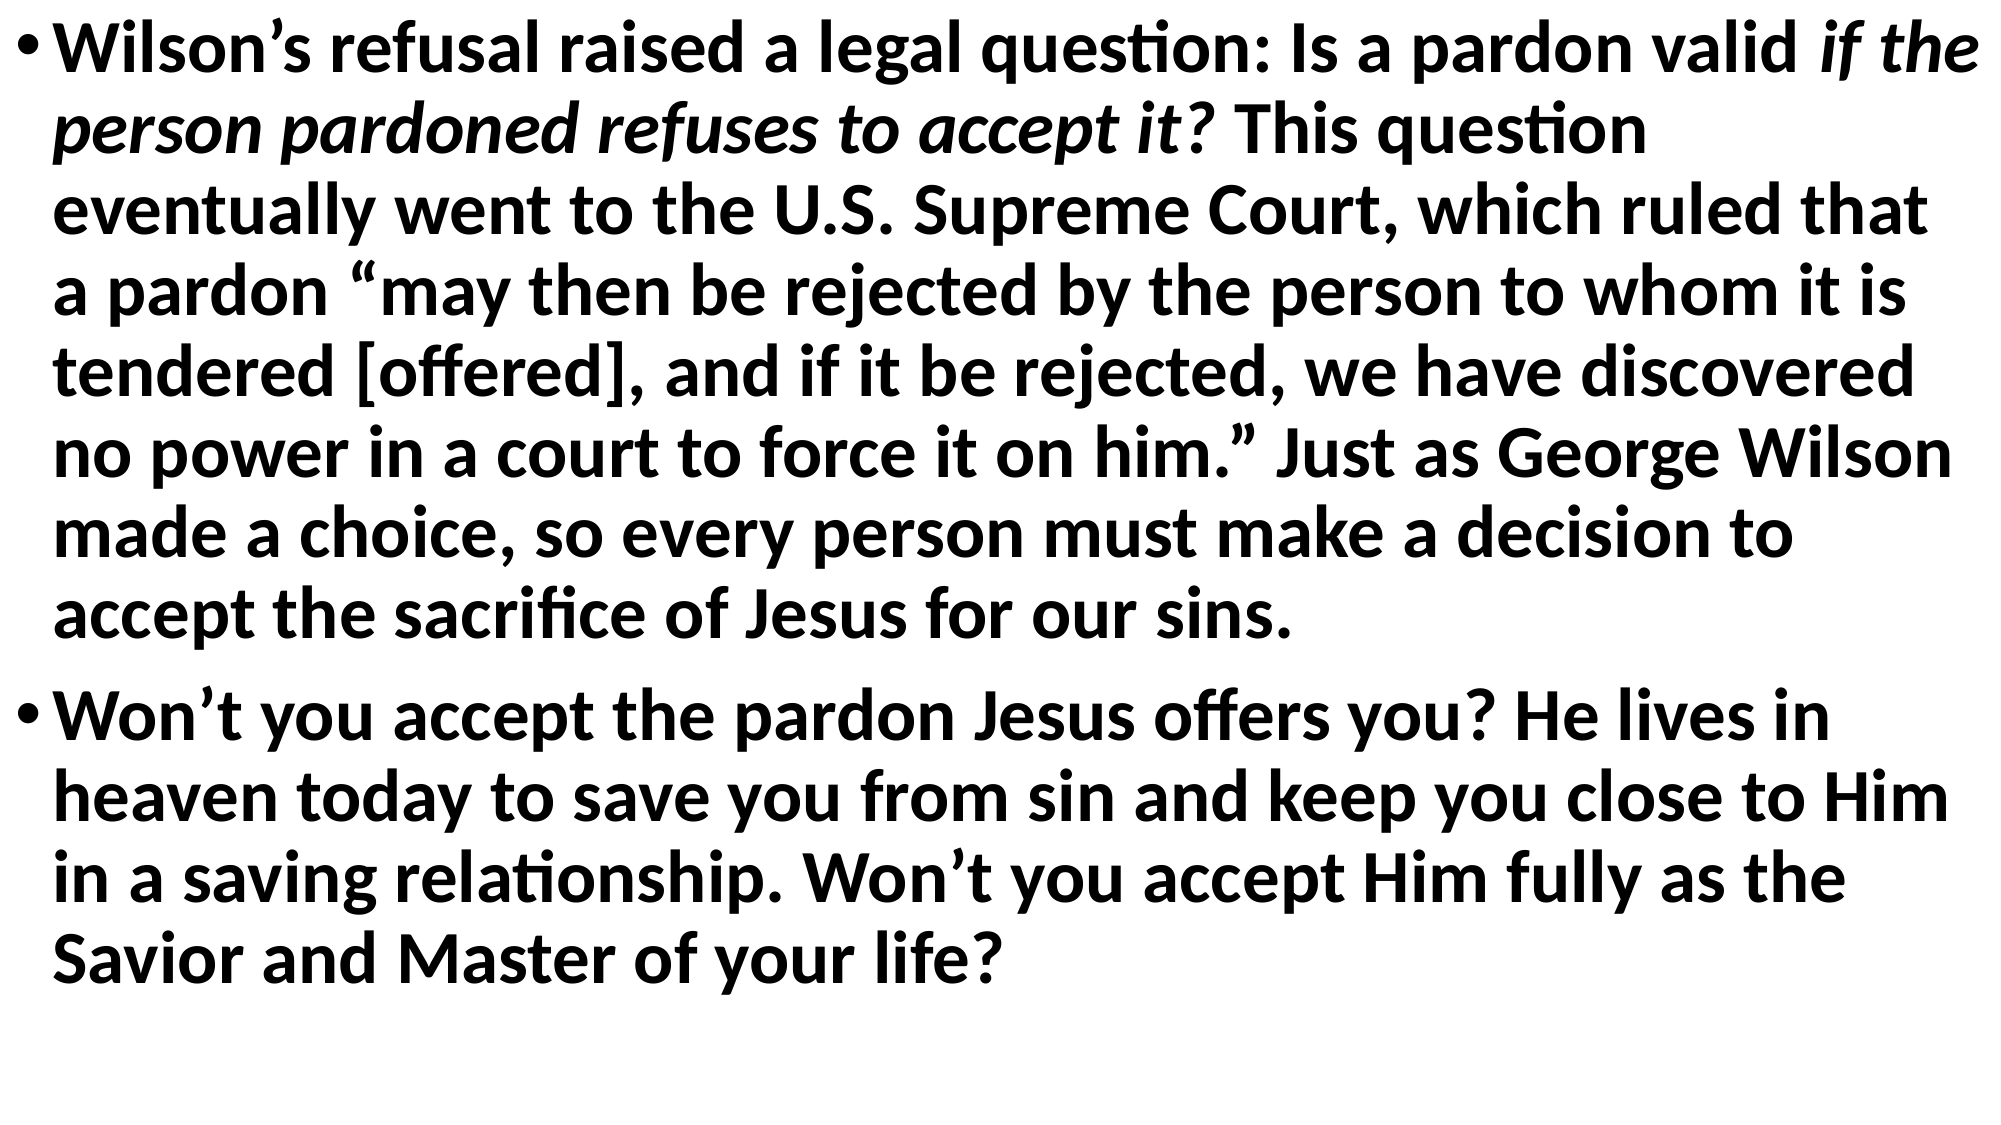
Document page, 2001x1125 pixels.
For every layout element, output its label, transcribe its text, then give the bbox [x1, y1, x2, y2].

list Wilson’s refusal raised a legal question: Is a pardon valid if the person pardoned refuses to accept it? This question eventually went to the U.S. Supreme Court, which ruled that a pardon “may then be rejected by the person to whom it is tendered [offered], and if it be rejected, we have discovered no power in a court to force it on him.” Just as George Wilson made a choice, so every person must make a decision to accept the sacrifice of Jesus for our sins. Won’t you accept the pardon Jesus offers you? He lives in heaven today to save you from sin and keep you close to Him in a saving relationship. Won’t you accept Him fully as the Savior and Master of your life? [0, 0, 2000, 1125]
